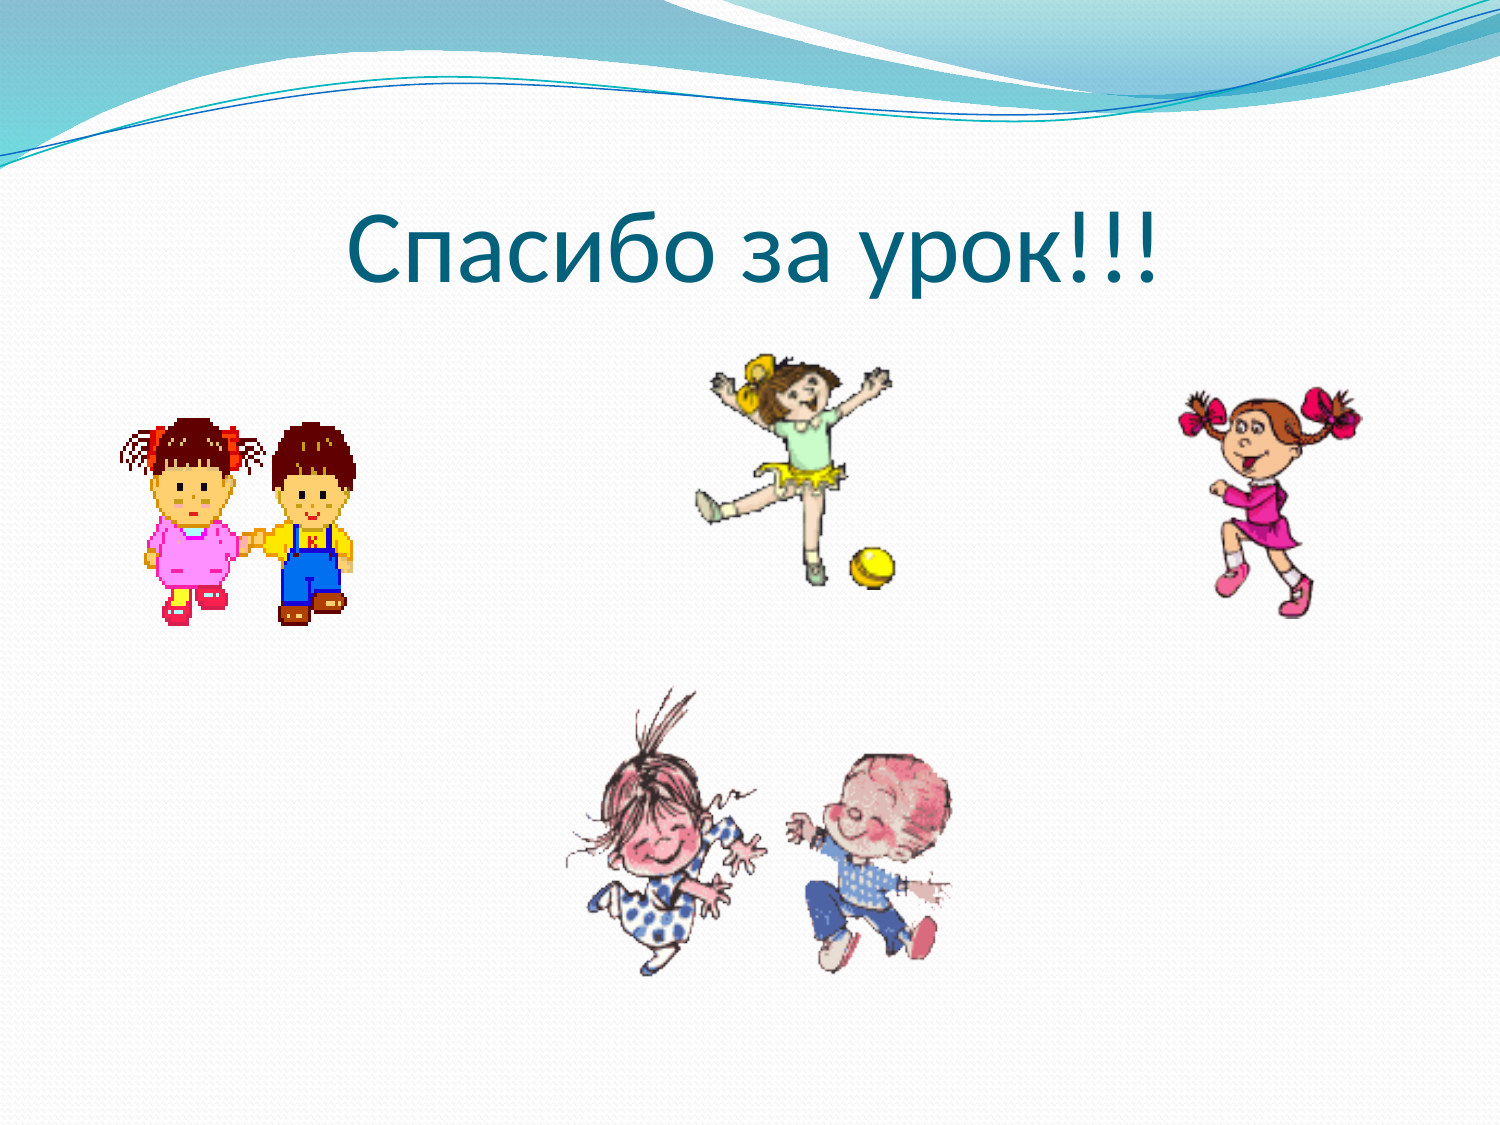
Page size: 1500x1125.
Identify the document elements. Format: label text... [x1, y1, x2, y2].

title Спасибо за урок!!! [75, 115, 1438, 303]
picture [548, 679, 973, 997]
picture [1163, 385, 1363, 619]
picture [690, 349, 914, 591]
picture [81, 398, 377, 656]
